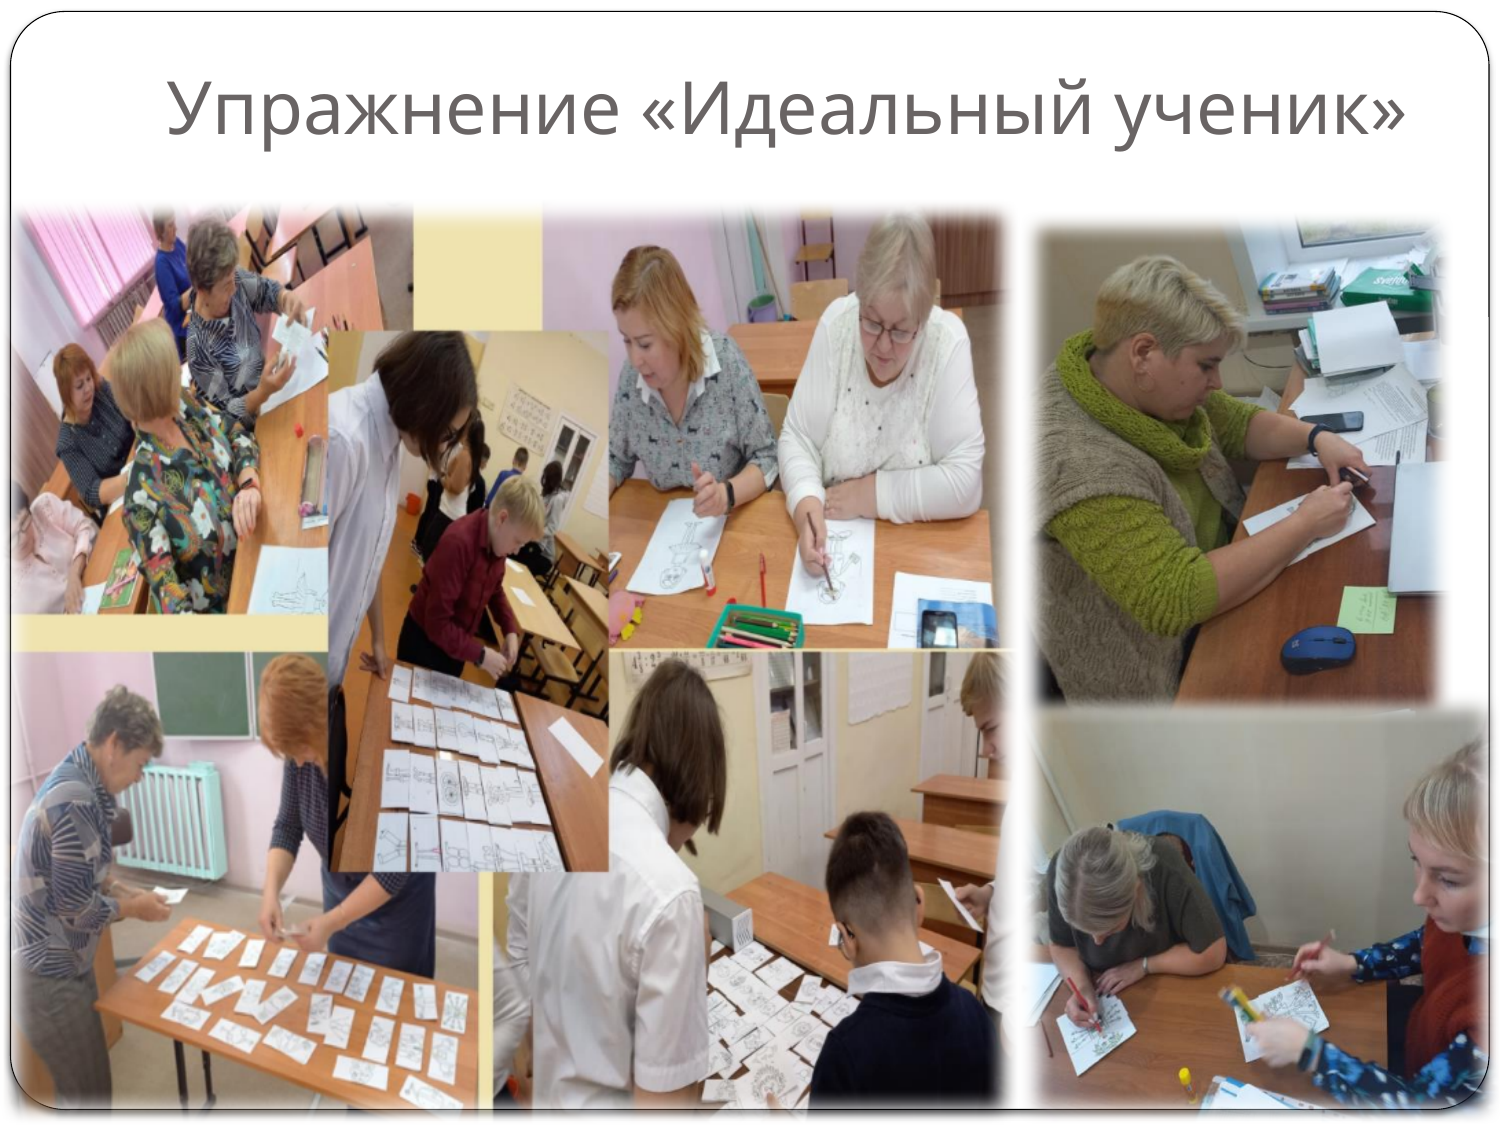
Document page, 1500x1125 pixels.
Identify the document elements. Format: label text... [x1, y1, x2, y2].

picture [0, 198, 1500, 1125]
title Упражнение «Идеальный ученик» [150, 45, 1425, 164]
